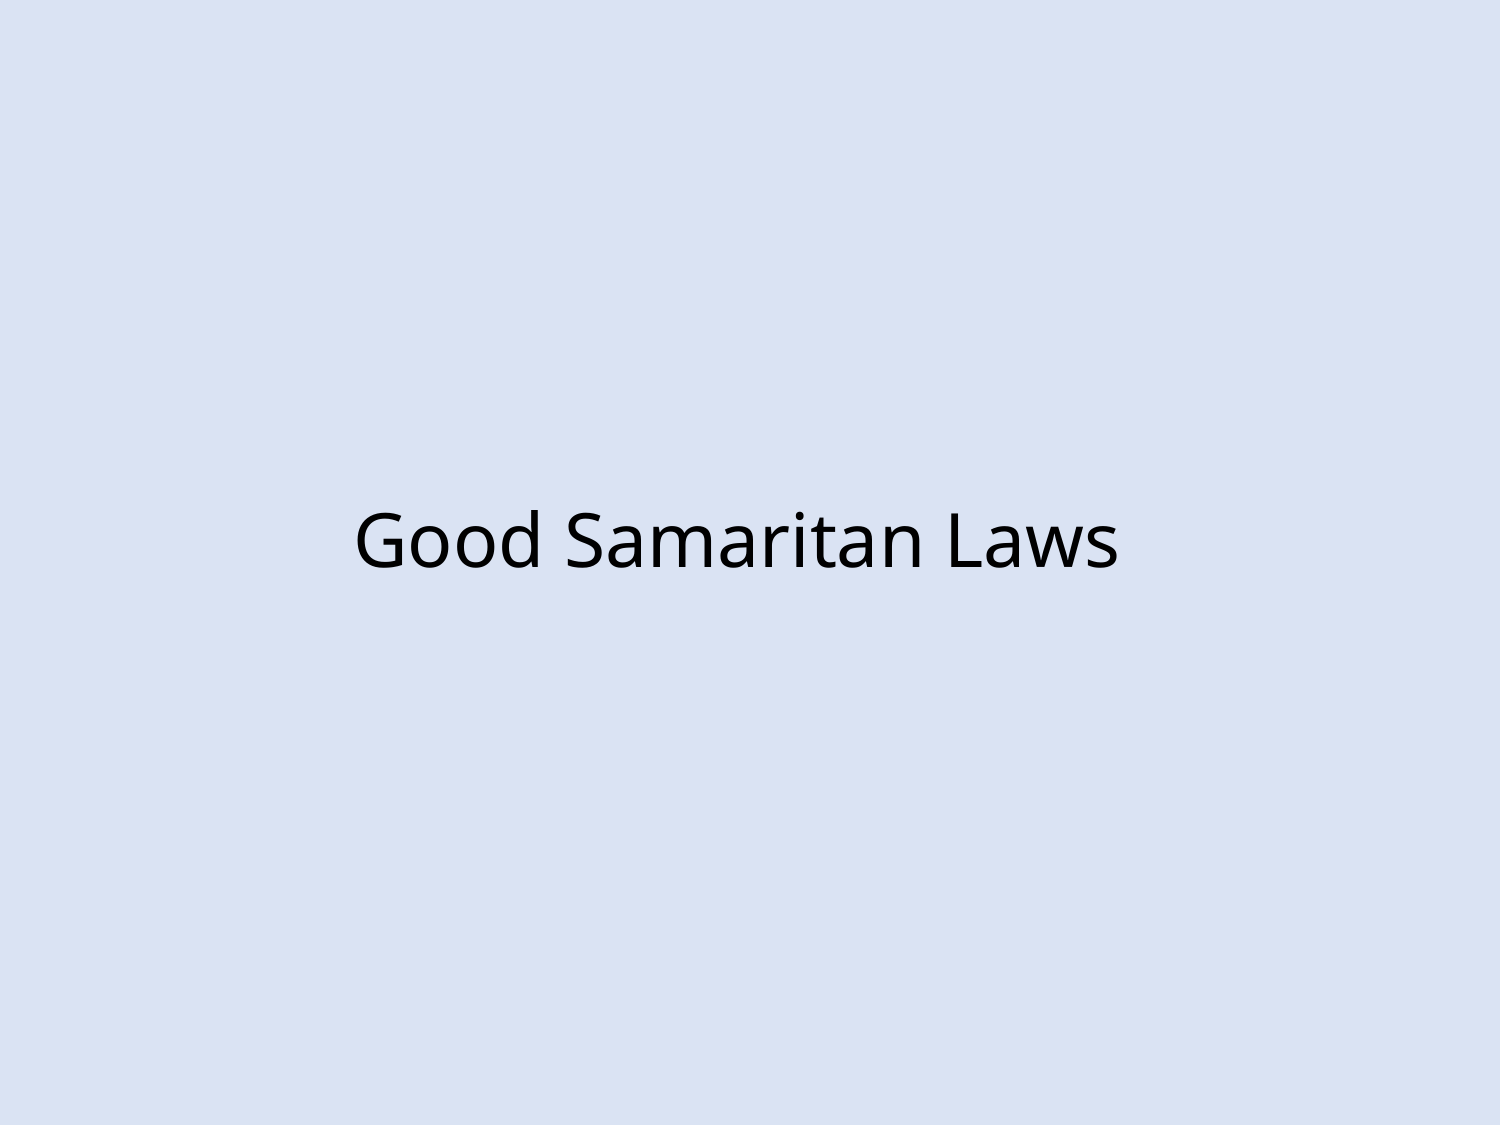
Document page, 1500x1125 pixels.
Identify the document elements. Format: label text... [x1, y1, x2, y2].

title Good Samaritan Laws [174, 50, 1300, 1038]
